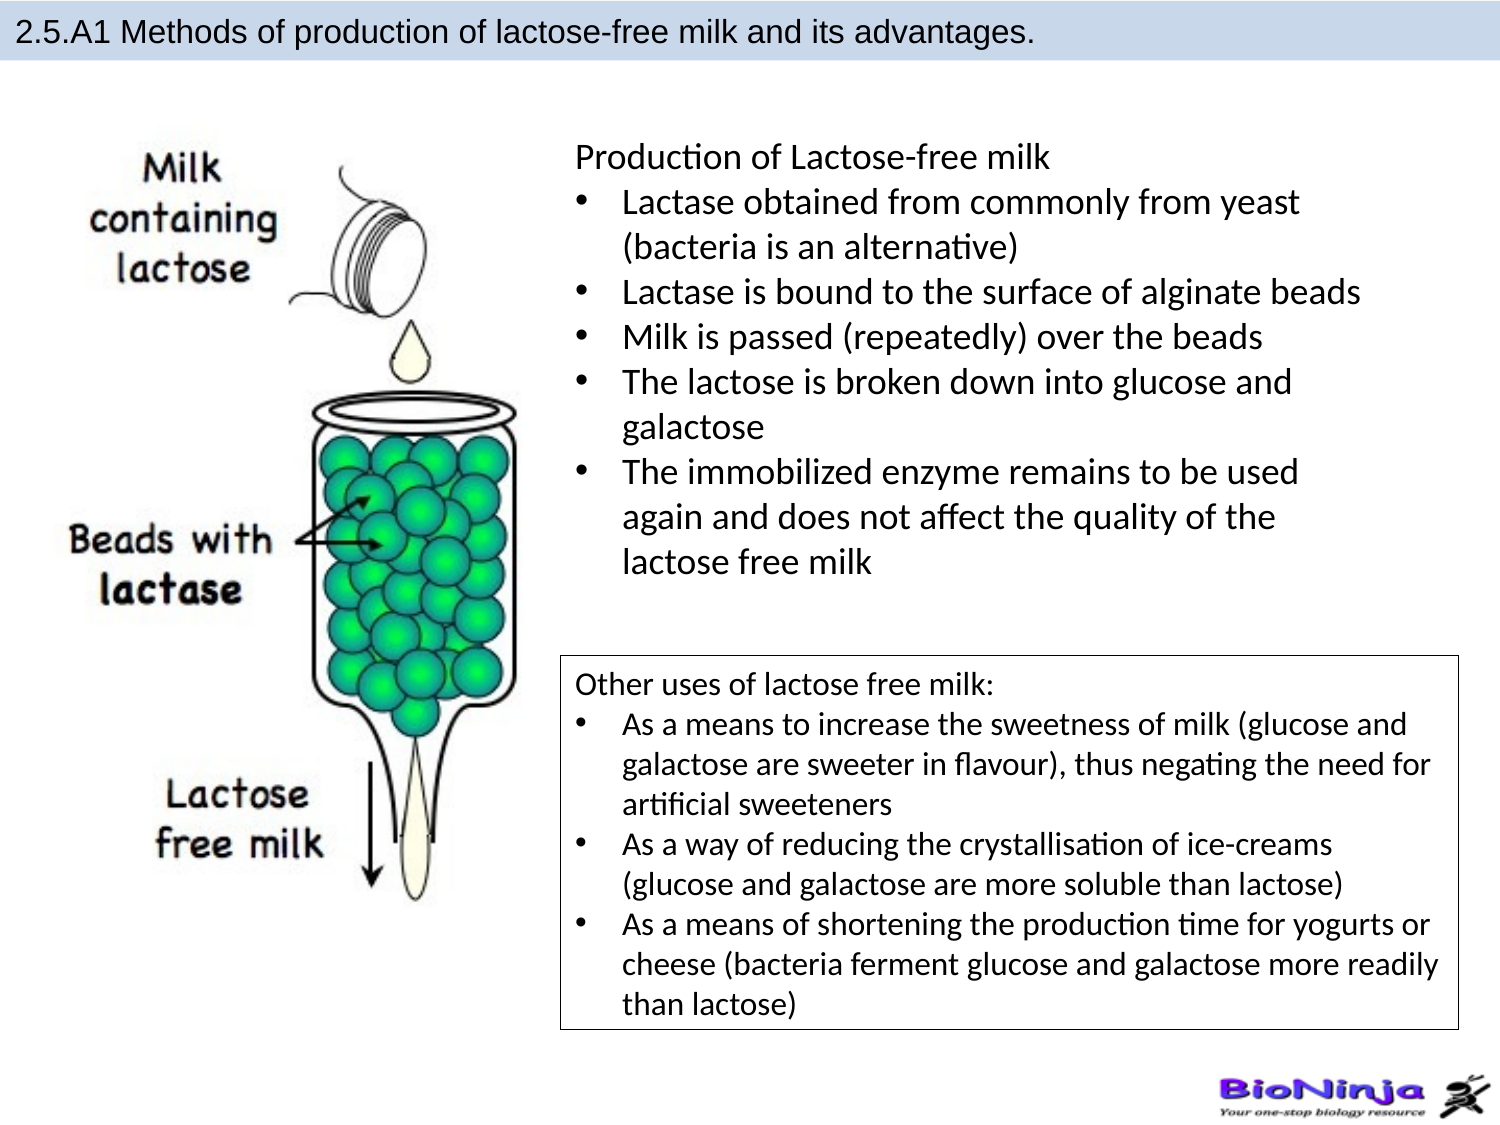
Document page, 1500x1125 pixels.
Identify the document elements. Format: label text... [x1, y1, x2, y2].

text_box Production of Lactose-free milk Lactase obtained from commonly from yeast (bacteria is an alternative) Lactase is bound to the surface of alginate beads Milk is passed (repeatedly) over the beads The lactose is broken down into glucose and galactose The immobilized enzyme remains to be used again and does not affect the quality of the lactose free milk [562, 124, 1386, 590]
picture [1212, 1072, 1500, 1125]
picture [20, 124, 561, 928]
title 2.5.A1 Methods of production of lactose-free milk and its advantages. [0, 0, 1500, 61]
text_box Other uses of lactose free milk: As a means to increase the sweetness of milk (glucose and galactose are sweeter in flavour), thus negating the need for artificial sweeteners As a way of reducing the crystallisation of ice-creams (glucose and galactose are more soluble than lactose) As a means of shortening the production time for yogurts or cheese (bacteria ferment glucose and galactose more readily than lactose) [560, 655, 1459, 1030]
